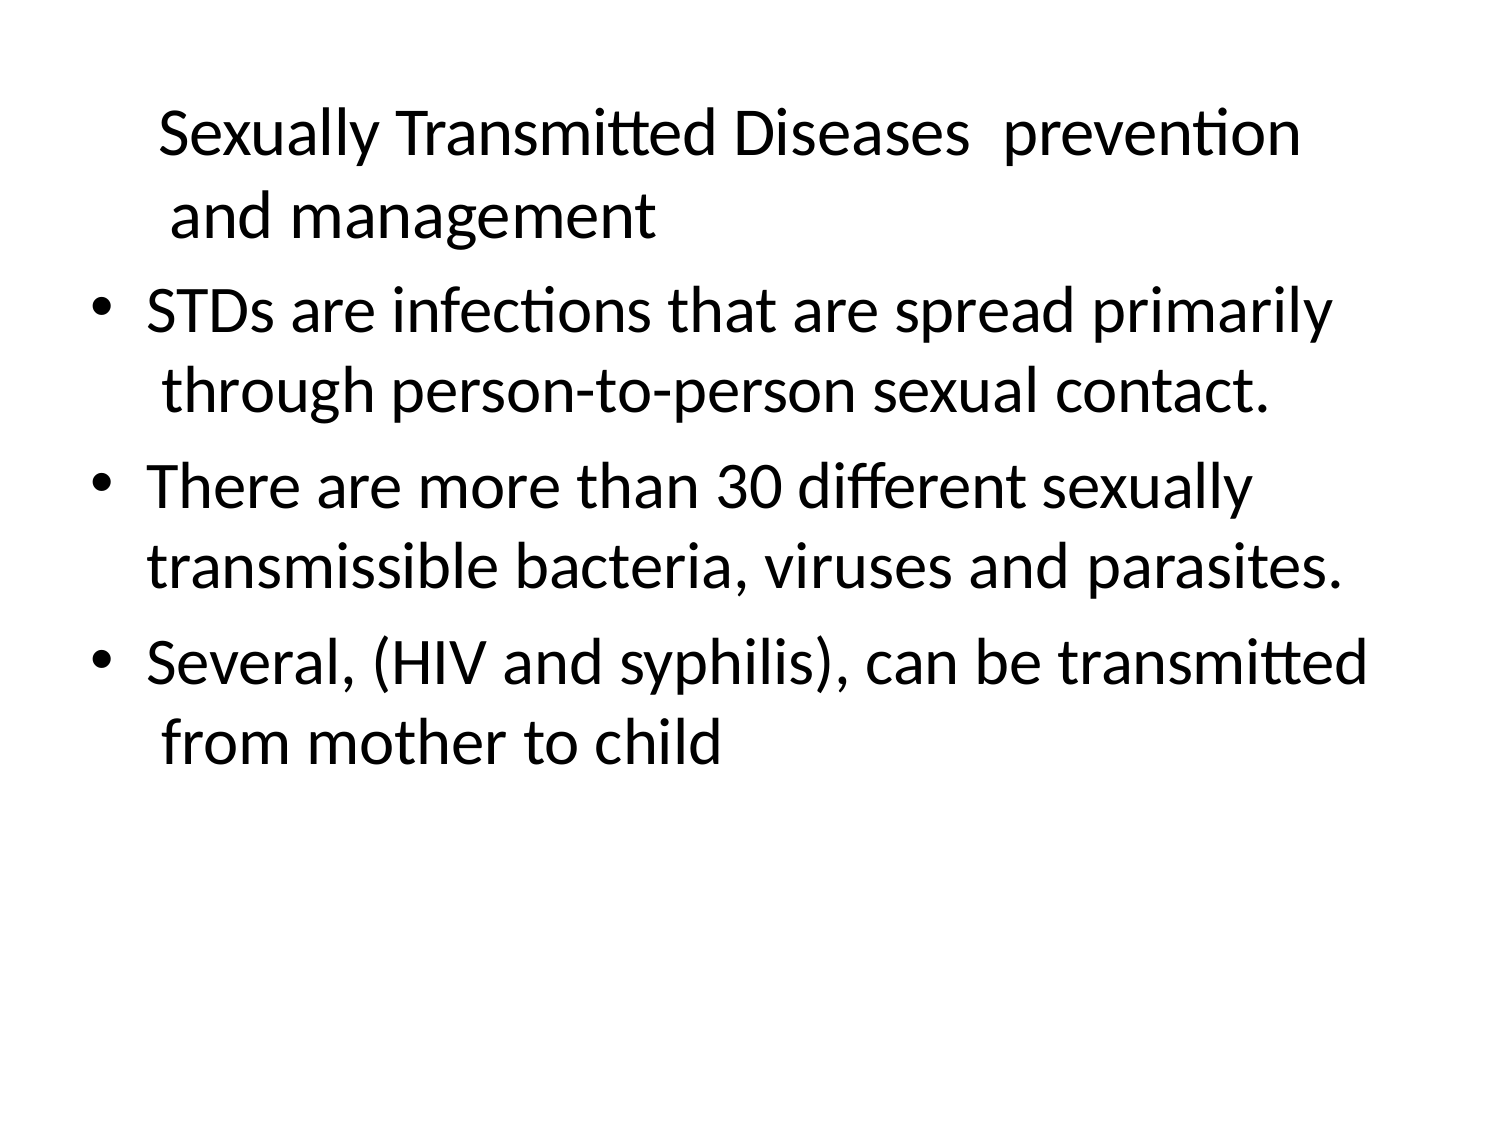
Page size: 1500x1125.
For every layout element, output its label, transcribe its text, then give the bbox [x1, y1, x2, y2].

text_box STDs are infections that are spread primarily through person-to-person sexual contact. There are more than 30 different sexually transmissible bacteria, viruses and parasites. Several, (HIV and syphilis), can be transmitted from mother to child [87, 263, 1384, 778]
title Sexually Transmitted Diseases prevention and management [103, 73, 1397, 264]
